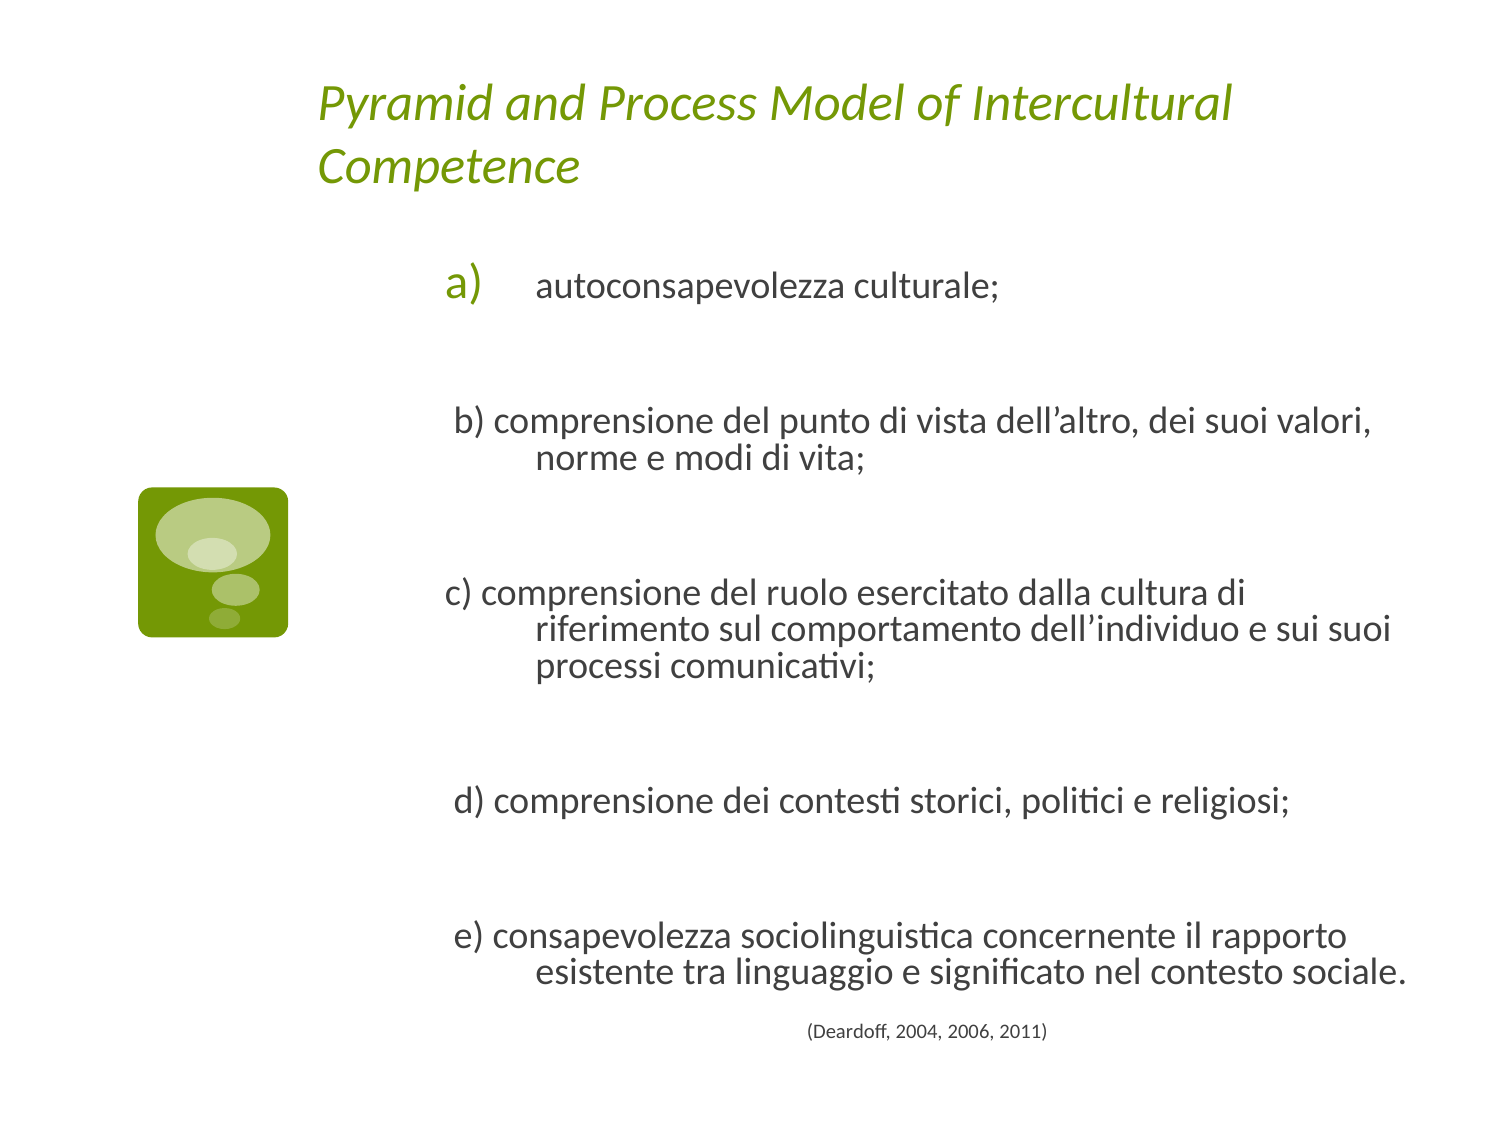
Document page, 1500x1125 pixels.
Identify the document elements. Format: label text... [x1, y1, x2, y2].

title Pyramid and Process Model of Intercultural Competence [302, 60, 1425, 202]
list autoconsapevolezza culturale; b) comprensione del punto di vista dell’altro, dei suoi valori, norme e modi di vita; c) comprensione del ruolo esercitato dalla cultura di riferimento sul comportamento dell’individuo e sui suoi processi comunicativi; d) comprensione dei contesti storici, politici e religiosi; e) consapevolezza sociolinguistica concernente il rapporto esistente tra linguaggio e significato nel contesto sociale. (Deardoff, 2004, 2006, 2011) [430, 262, 1425, 1078]
